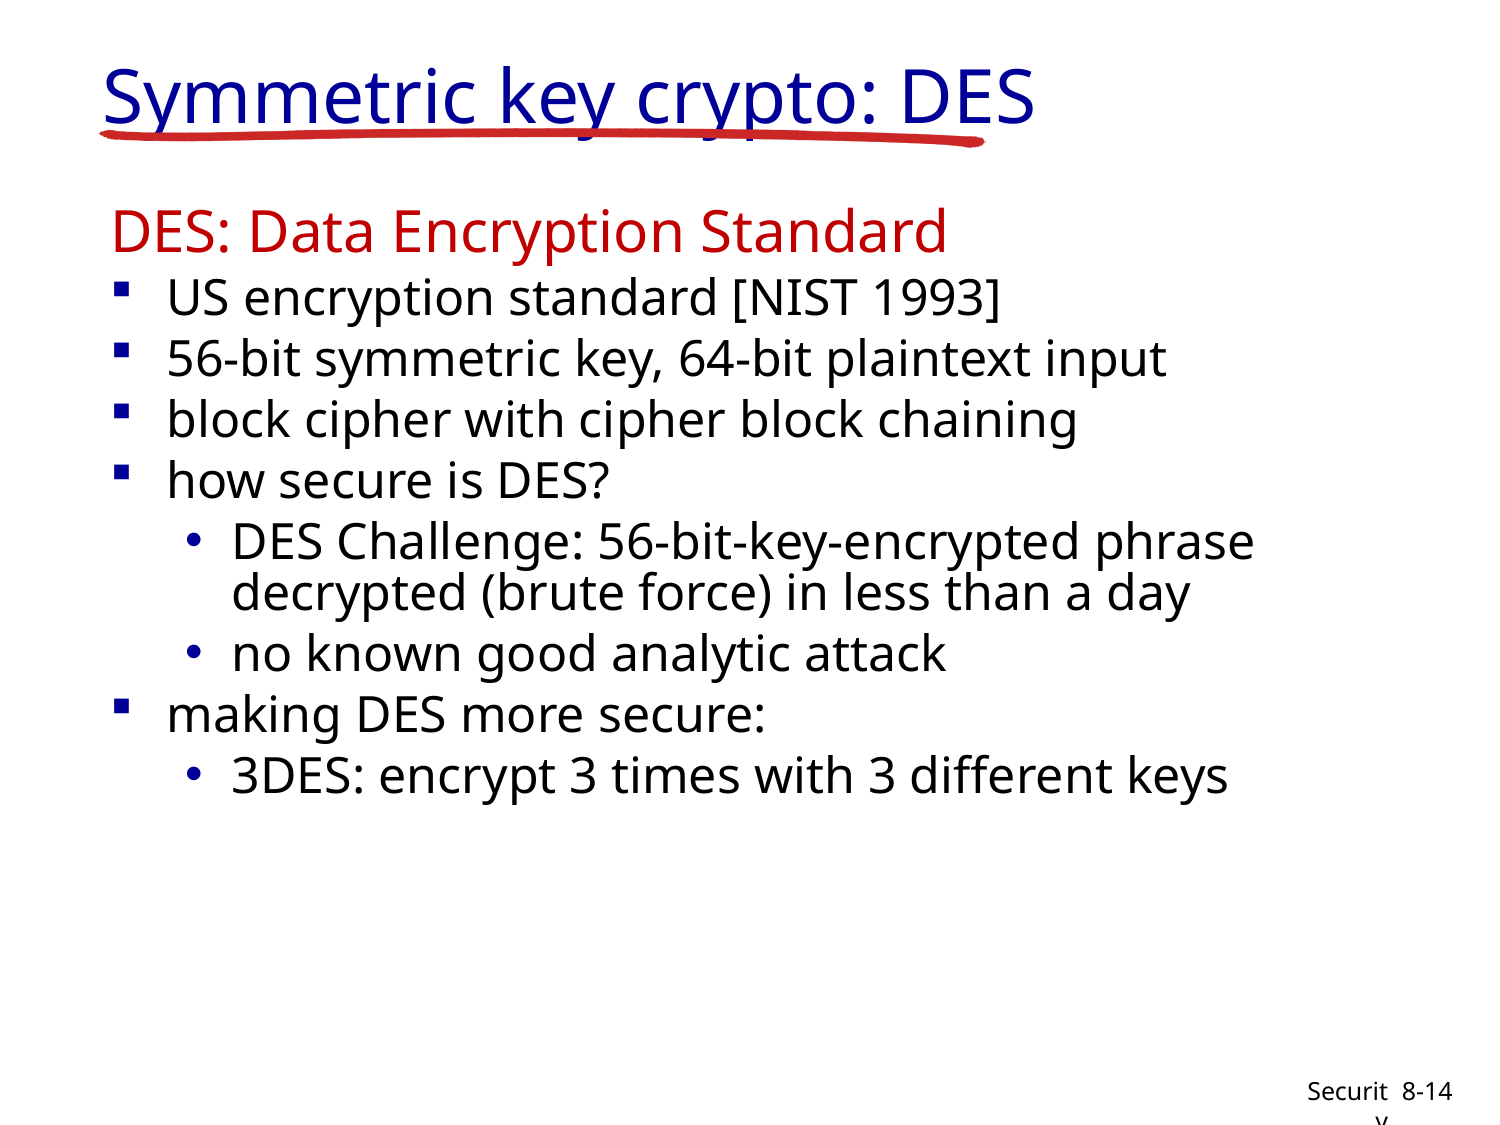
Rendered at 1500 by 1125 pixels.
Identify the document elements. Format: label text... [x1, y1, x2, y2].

picture [95, 123, 996, 153]
list DES: Data Encryption Standard US encryption standard [NIST 1993] 56-bit symmetric key, 64-bit plaintext input block cipher with cipher block chaining how secure is DES? DES Challenge: 56-bit-key-encrypted phrase decrypted (brute force) in less than a day no known good analytic attack making DES more secure: 3DES: encrypt 3 times with 3 different keys [95, 197, 1454, 961]
footer Security [1284, 1067, 1403, 1110]
title Symmetric key crypto: DES [87, 0, 1363, 188]
text_box 8-14 [1387, 1068, 1500, 1113]
